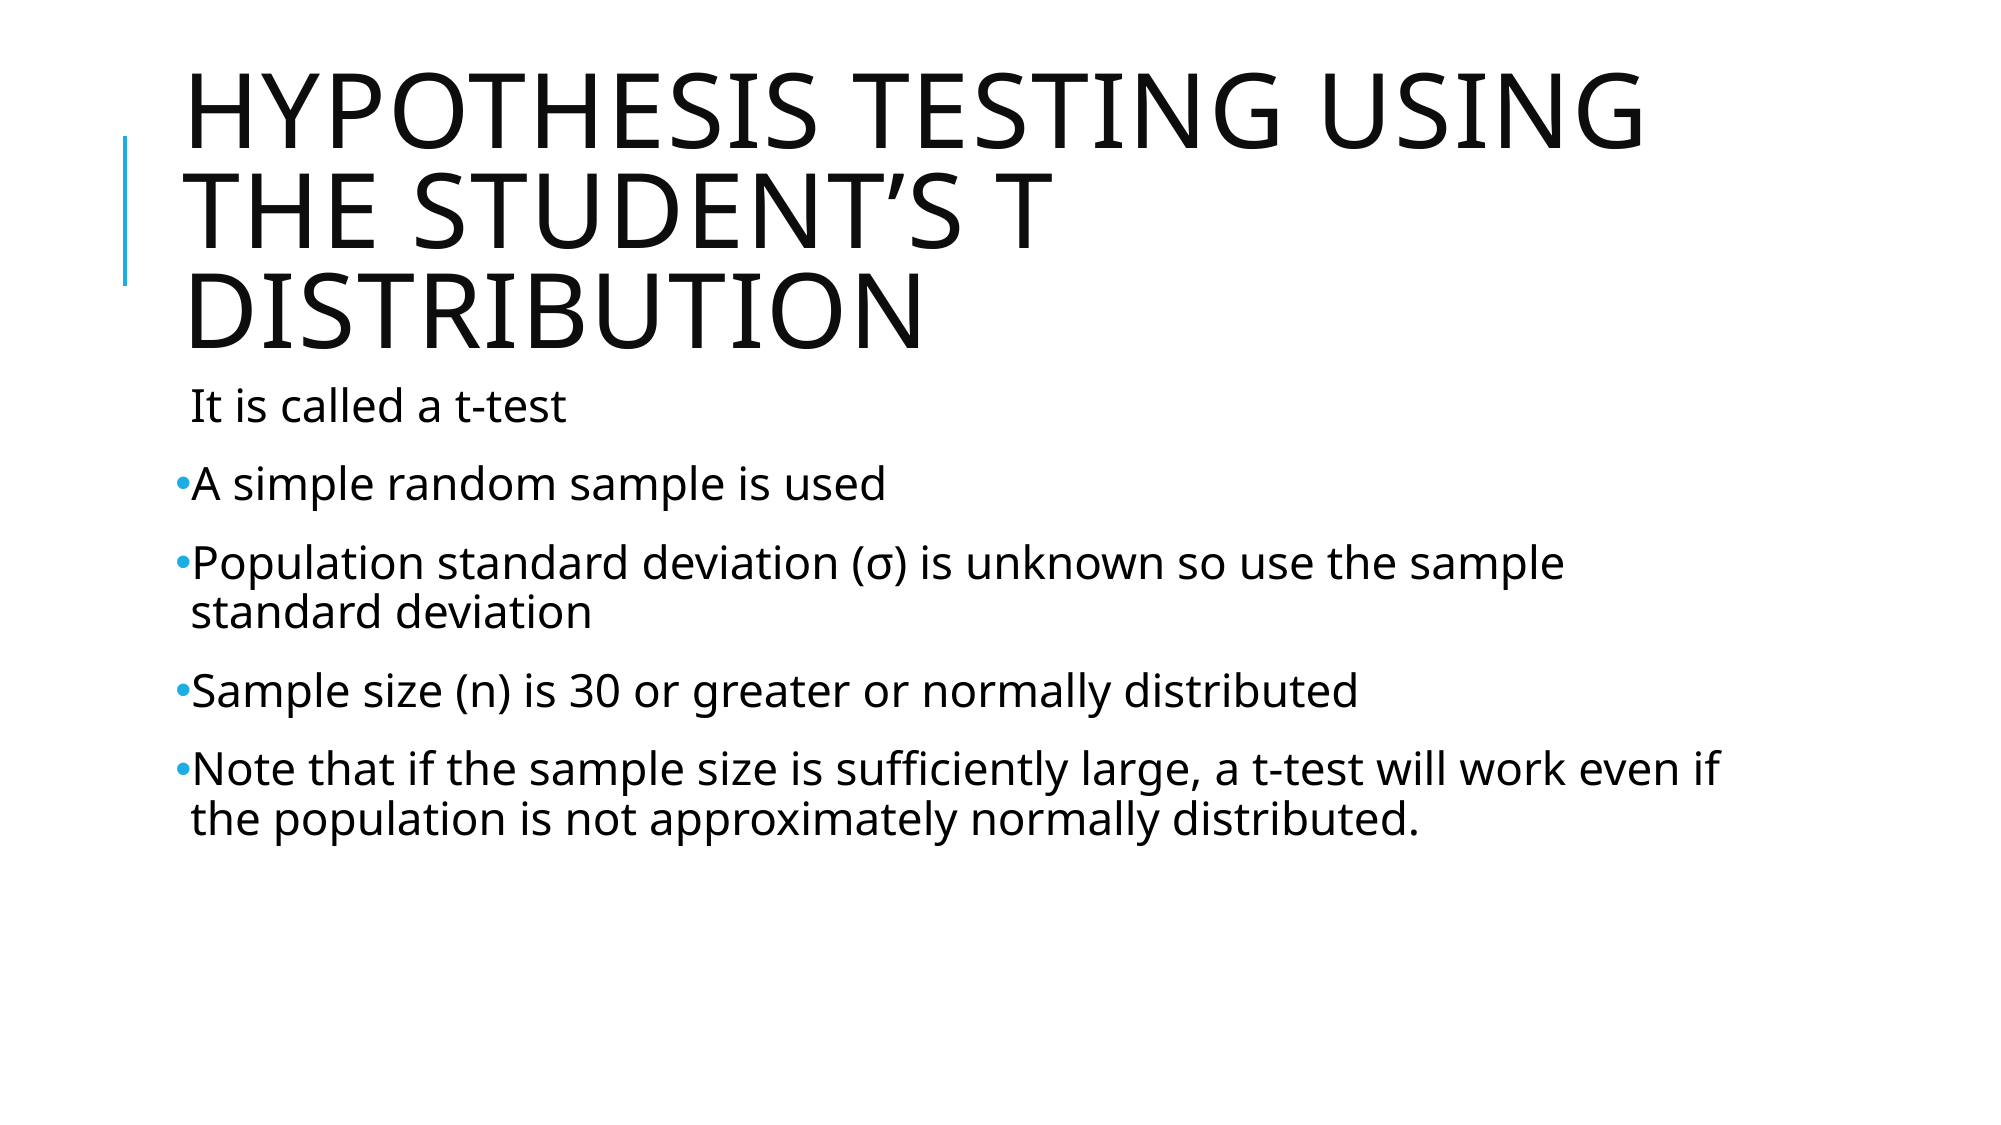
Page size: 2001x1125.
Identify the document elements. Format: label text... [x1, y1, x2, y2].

title Hypothesis testing using the Student’s t Distribution [168, 96, 1849, 342]
list It is called a t-test A simple random sample is used Population standard deviation (σ) is unknown so use the sample standard deviation Sample size (n) is 30 or greater or normally distributed Note that if the sample size is sufficiently large, a t-test will work even if the population is not approximately normally distributed. [168, 375, 1763, 1035]
